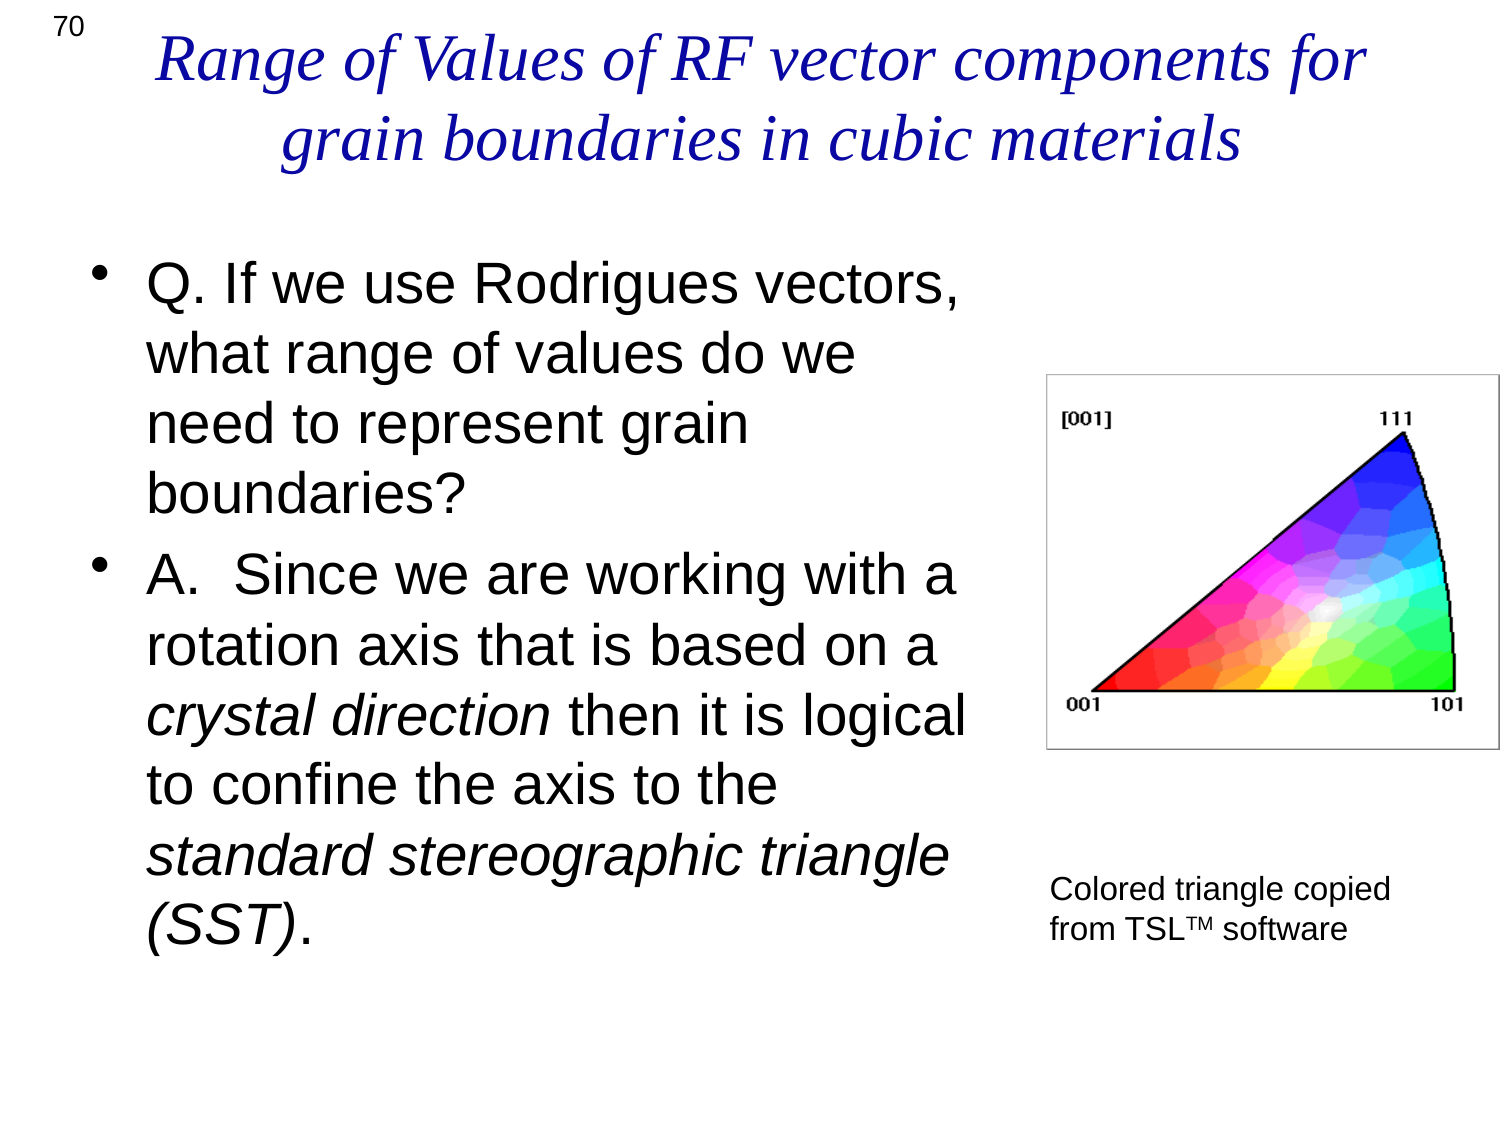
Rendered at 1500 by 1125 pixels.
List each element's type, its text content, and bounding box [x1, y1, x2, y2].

list Q. If we use Rodrigues vectors, what range of values do we need to represent grain boundaries? A. Since we are working with a rotation axis that is based on a crystal direction then it is logical to confine the axis to the standard stereographic triangle (SST). [74, 237, 1013, 1001]
title Range of Values of RF vector components for grain boundaries in cubic materials [124, 0, 1401, 188]
slide_number 70 [0, 0, 101, 51]
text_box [1046, 374, 1500, 751]
text_box Colored triangle copied from TSLTM software [1034, 859, 1450, 955]
